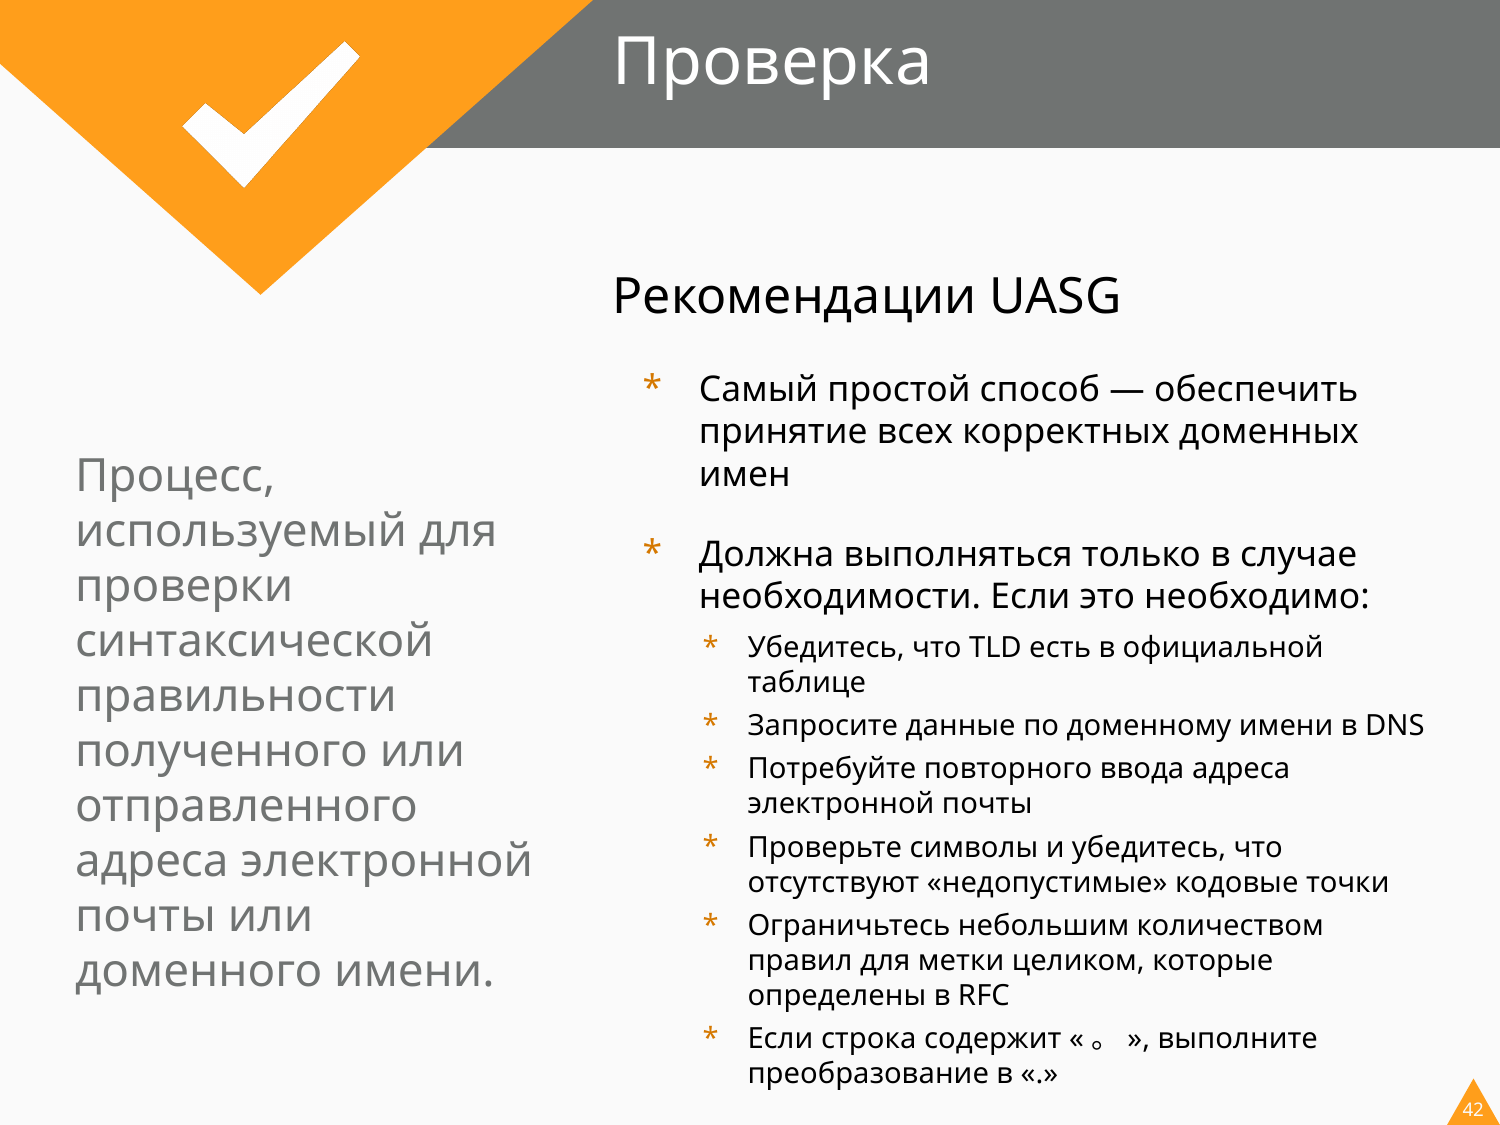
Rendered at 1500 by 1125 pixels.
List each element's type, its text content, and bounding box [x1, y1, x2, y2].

picture [181, 40, 360, 188]
text_box Рекомендации UASG Самый простой способ — обеспечить принятие всех корректных доменных имен Должна выполняться только в случае необходимости. Если это необходимо: Убедитесь, что TLD есть в официальной таблице Запросите данные по доменному имени в DNS Потребуйте повторного ввода адреса электронной почты Проверьте символы и убедитесь, что отсутствуют «недопустимые» кодовые точки Ограничьтесь небольшим количеством правил для метки целиком, которые определены в RFC Если строка содержит «。», выполните преобразование в «.» [597, 256, 1444, 1047]
title Проверка [597, 10, 1404, 140]
text_box Процесс, используемый для проверки синтаксической правильности полученного или отправленного адреса электронной почты или доменного имени. [60, 438, 572, 1003]
